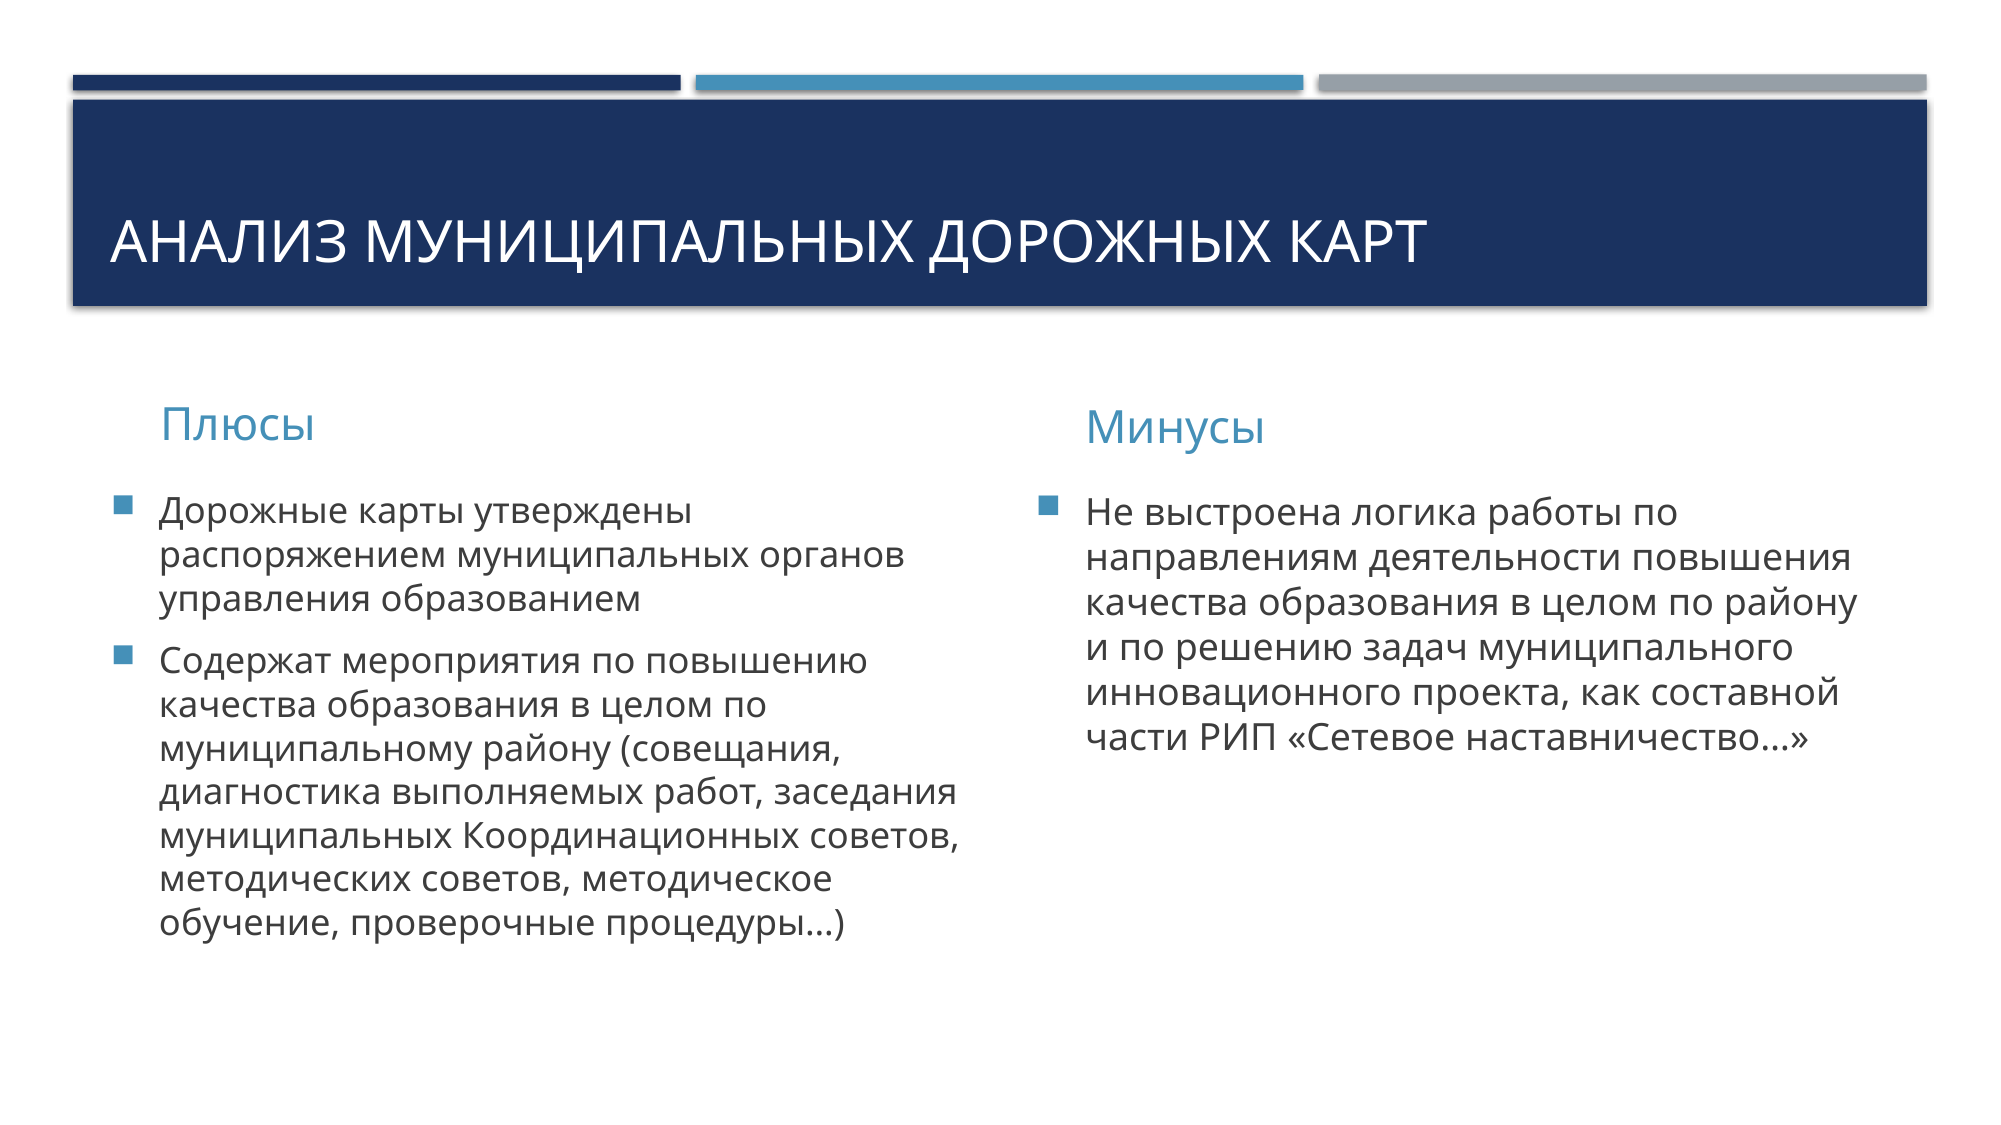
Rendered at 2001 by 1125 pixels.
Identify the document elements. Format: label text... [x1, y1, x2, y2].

list Плюсы [145, 369, 980, 458]
list Не выстроена логика работы по направлениям деятельности повышения качества образования в целом по району и по решению задач муниципального инновационного проекта, как составной части РИП «Сетевое наставничество…» [1019, 479, 1905, 962]
list Дорожные карты утверждены распоряжением муниципальных органов управления образованием Содержат мероприятия по повышению качества образования в целом по муниципальному району (совещания, диагностика выполняемых работ, заседания муниципальных Координационных советов, методических советов, методическое обучение, проверочные процедуры…) [95, 479, 980, 962]
list Минусы [1070, 369, 1905, 460]
title Анализ муниципальных дорожных карт [95, 119, 1905, 282]
